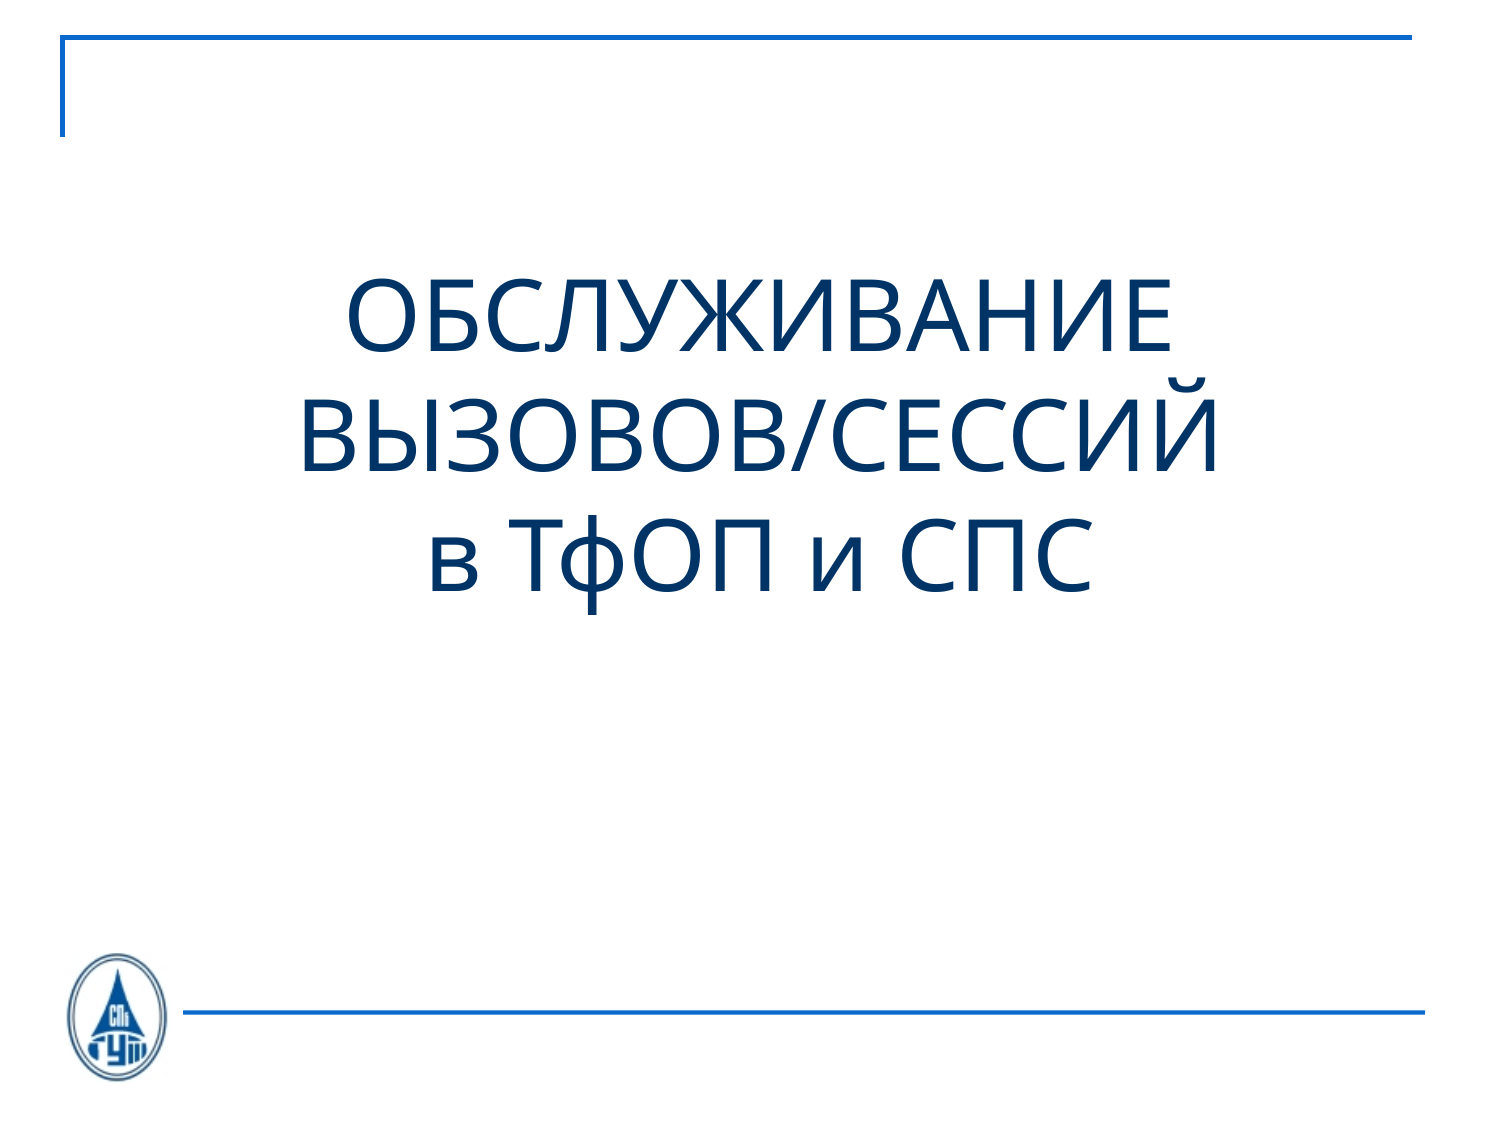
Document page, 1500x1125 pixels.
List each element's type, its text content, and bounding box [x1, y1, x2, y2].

picture [64, 952, 169, 1083]
text_box ОБСЛУЖИВАНИЕ ВЫЗОВОВ/СЕССИЙ в ТфОП и СПС [147, 244, 1373, 799]
